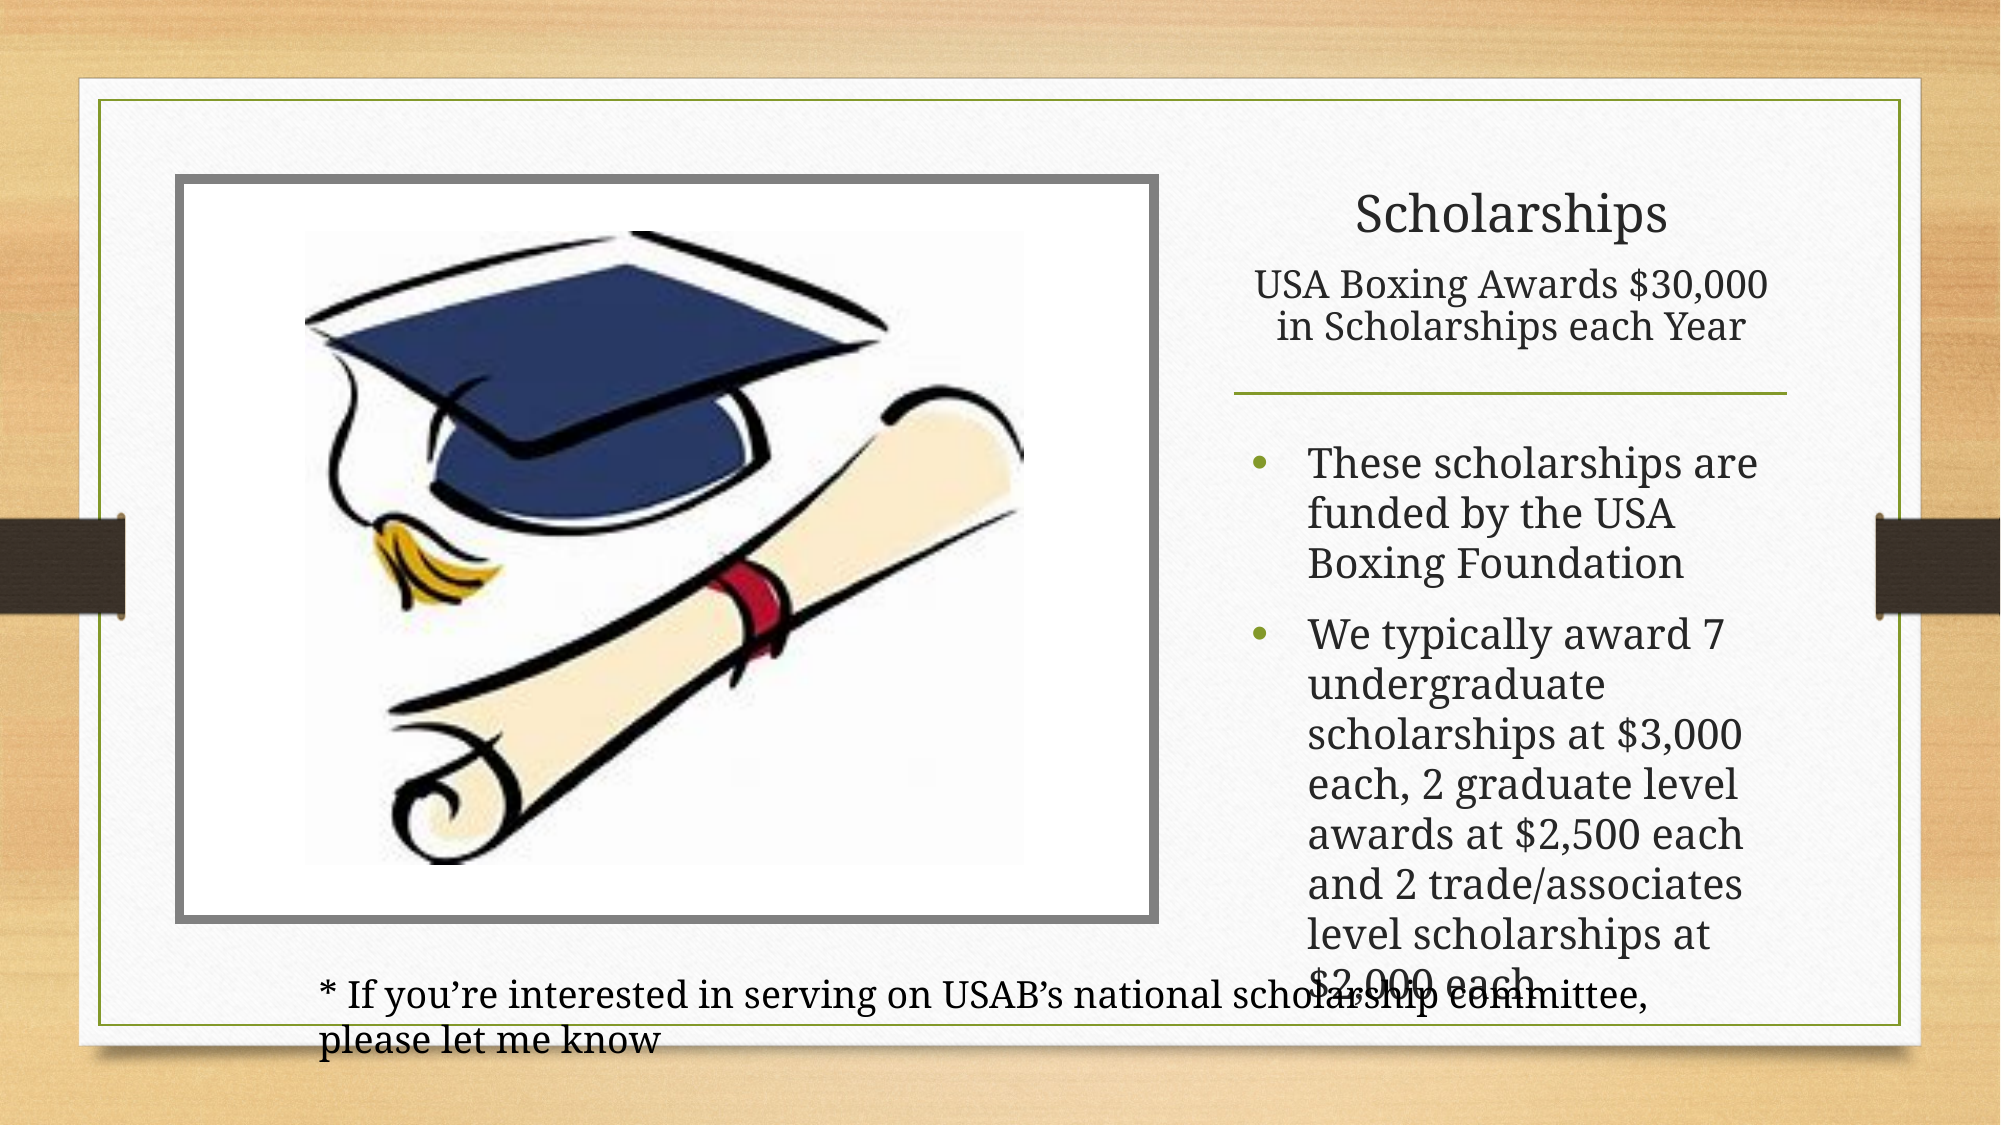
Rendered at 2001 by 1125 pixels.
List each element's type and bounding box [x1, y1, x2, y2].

picture [305, 231, 1024, 865]
text_box [0, 0, 2000, 1125]
